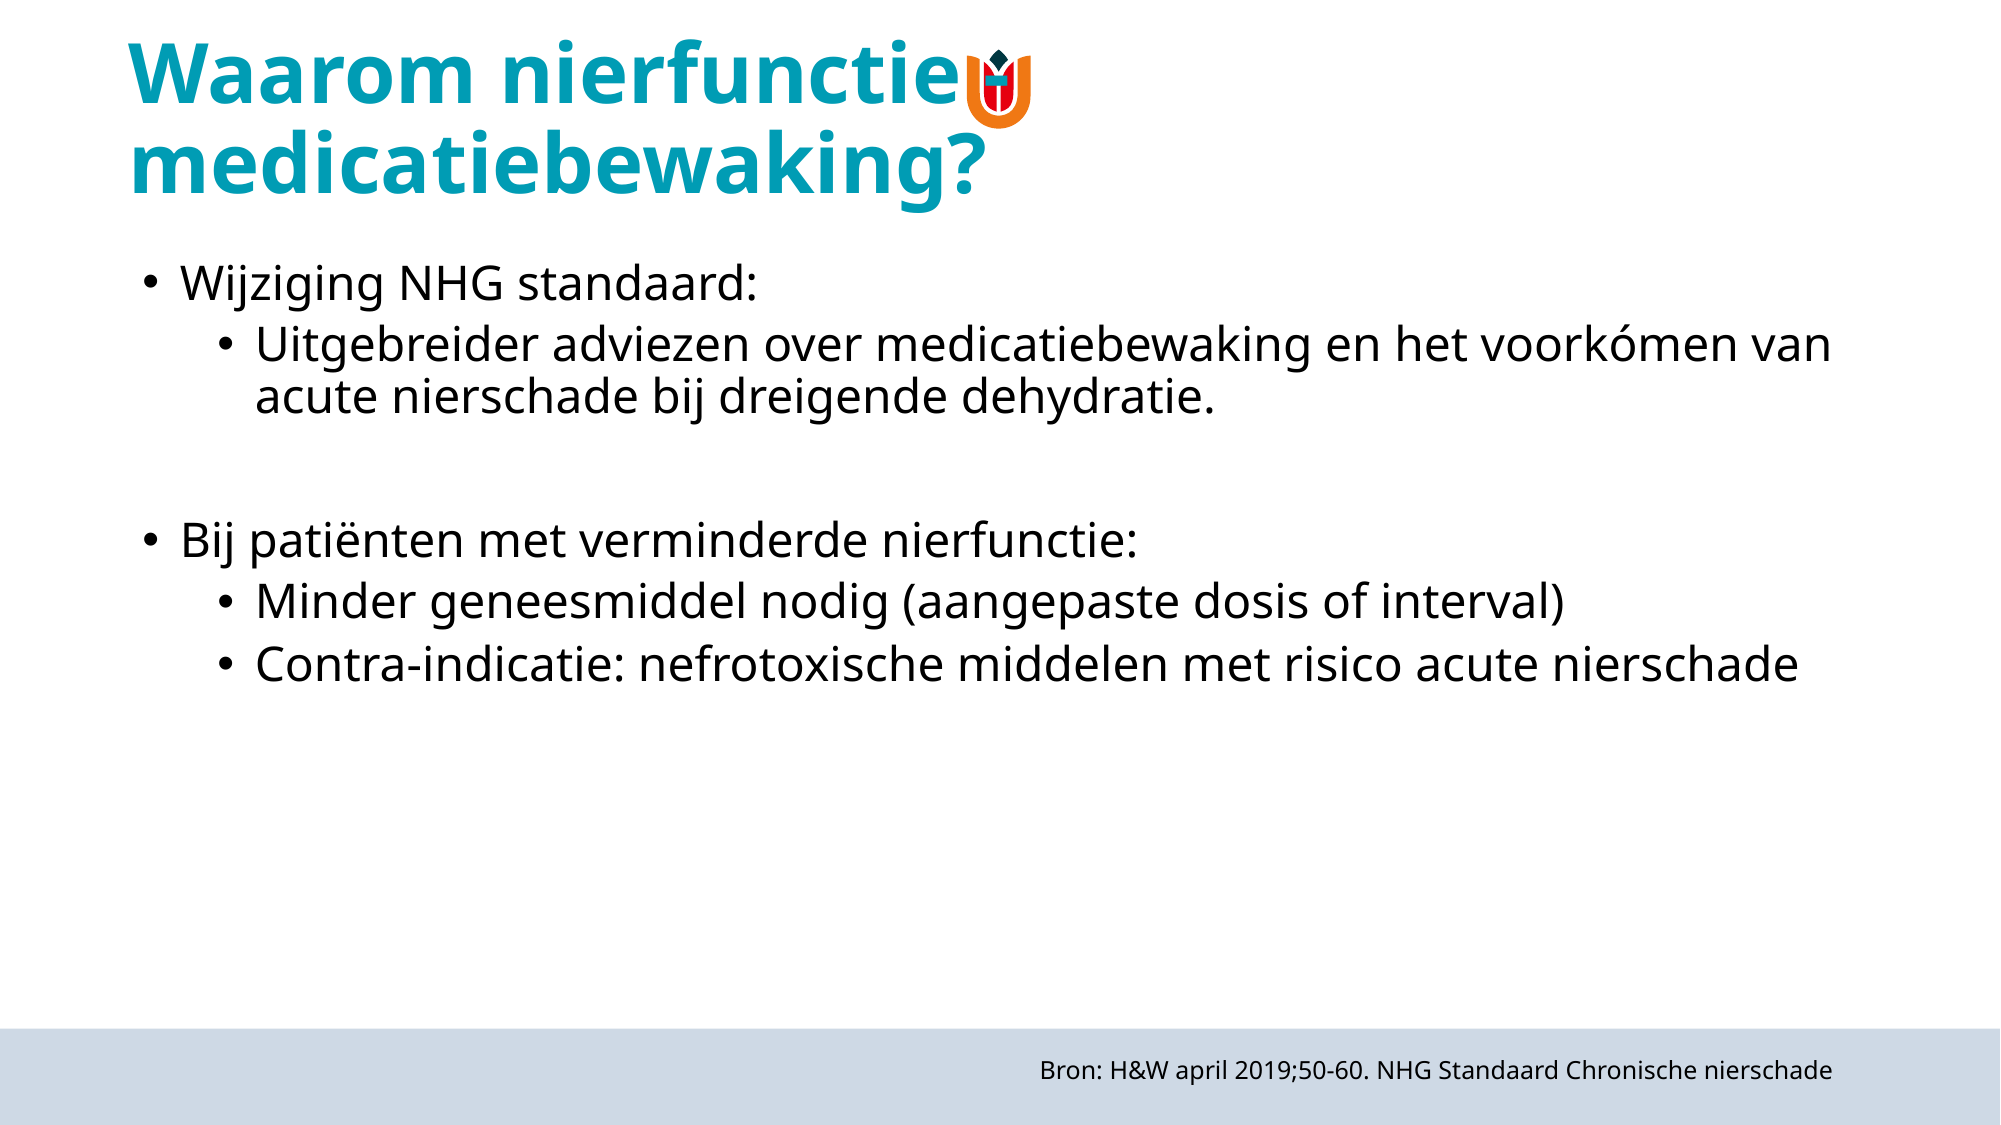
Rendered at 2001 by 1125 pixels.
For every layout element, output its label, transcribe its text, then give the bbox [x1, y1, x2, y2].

text_box Bron: H&W april 2019;50-60. NHG Standaard Chronische nierschade [1024, 1046, 2000, 1092]
title Waarom nierfunctie - medicatiebewaking? [113, 13, 1881, 231]
list Wijziging NHG standaard: Uitgebreider adviezen over medicatiebewaking en het voorkómen van acute nierschade bij dreigende dehydratie. Bij patiënten met verminderde nierfunctie: Minder geneesmiddel nodig (aangepaste dosis of interval) Contra-indicatie: nefrotoxische middelen met risico acute nierschade [127, 230, 1894, 1032]
